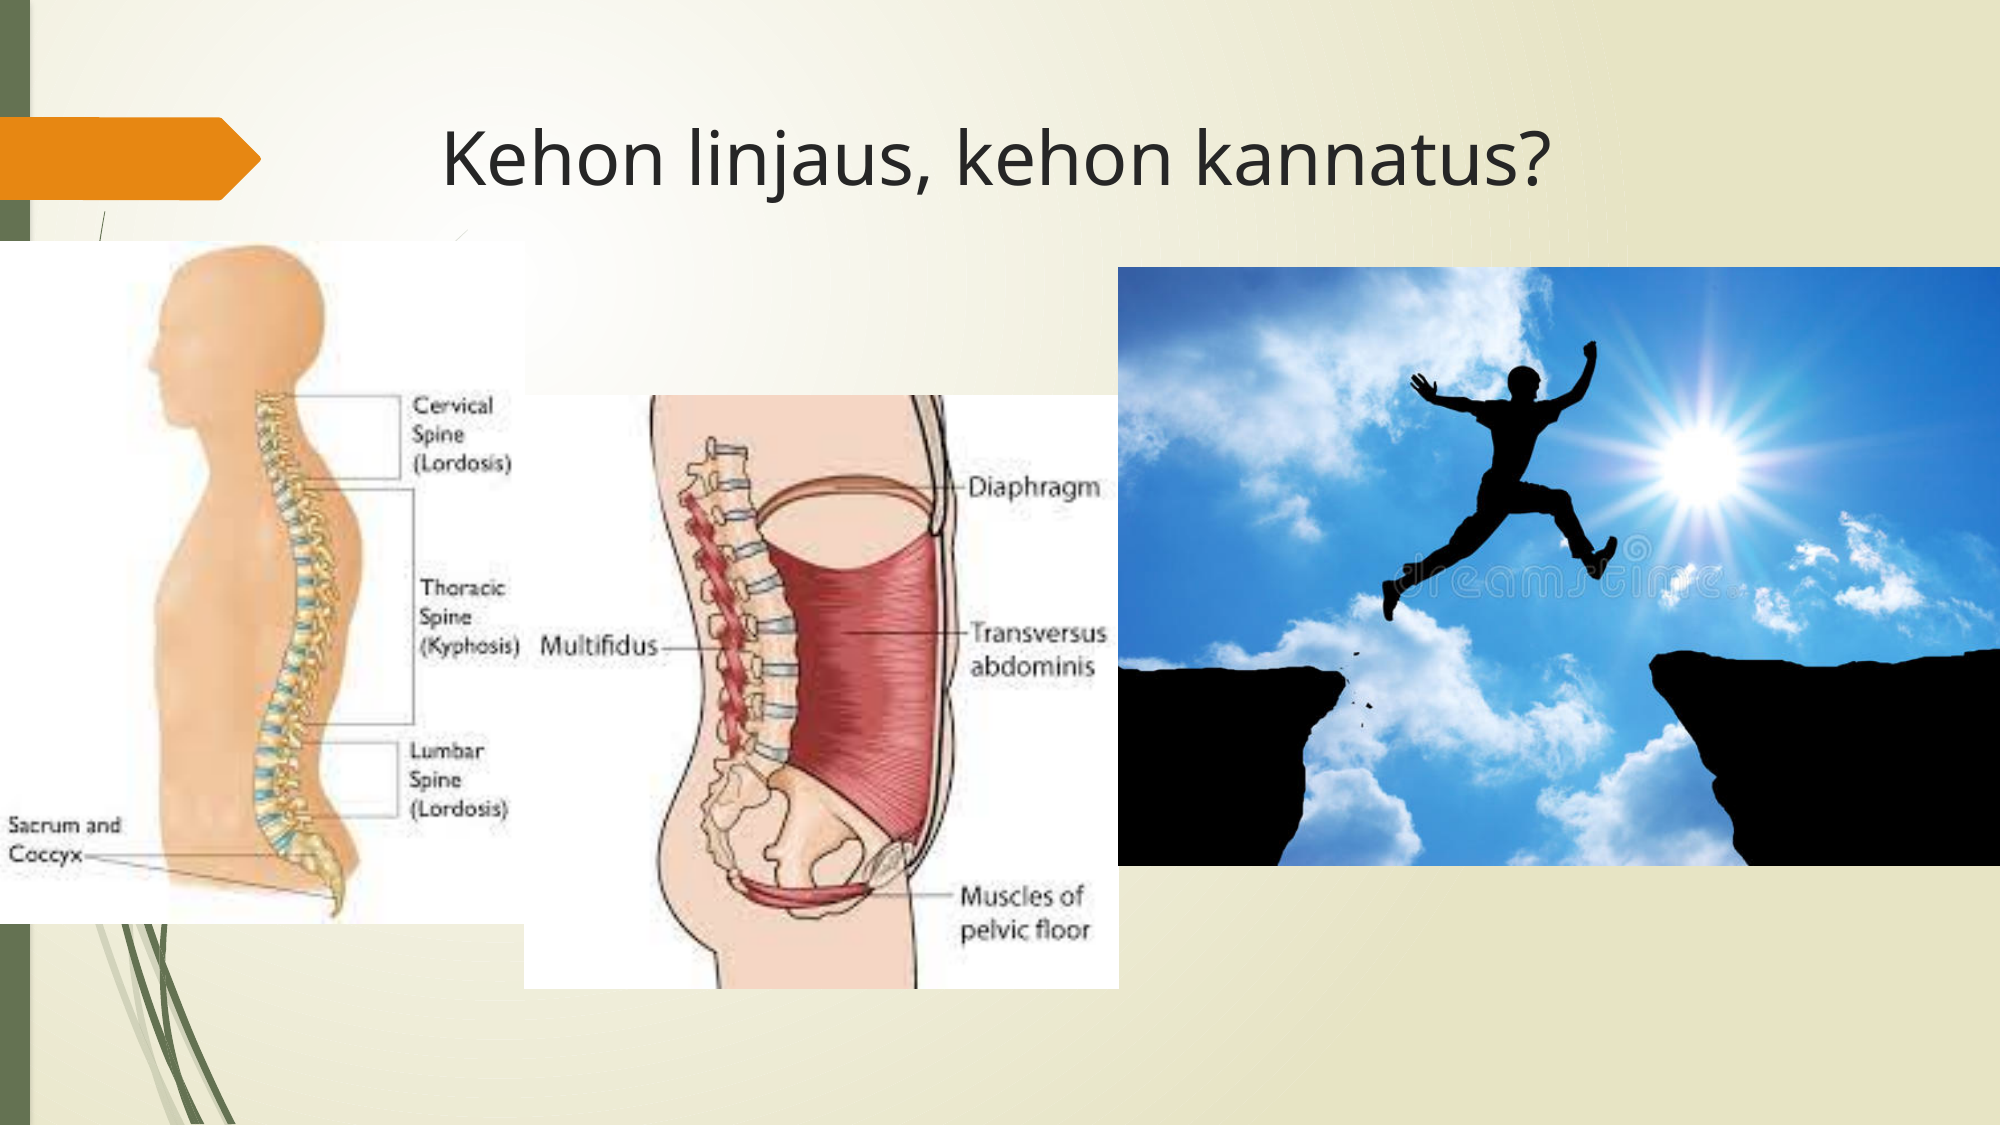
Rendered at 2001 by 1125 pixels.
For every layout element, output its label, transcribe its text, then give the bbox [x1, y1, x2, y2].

title Kehon linjaus, kehon kannatus? [425, 102, 1888, 313]
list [0, 241, 526, 925]
picture [524, 267, 2000, 990]
